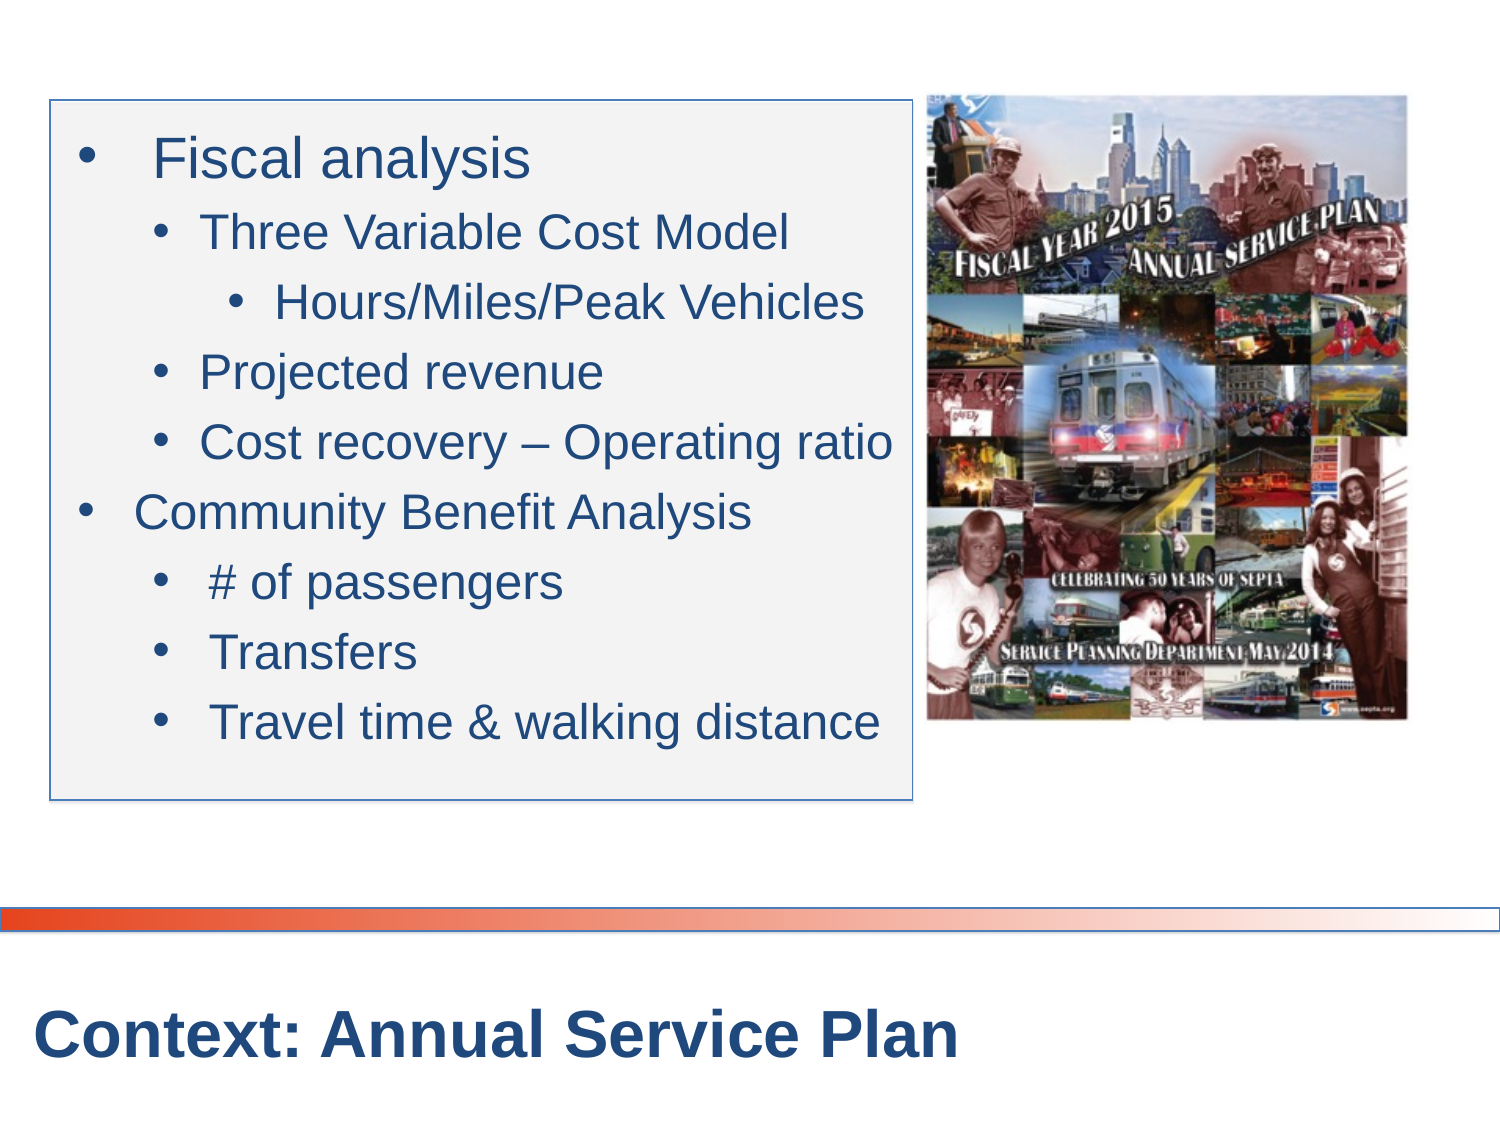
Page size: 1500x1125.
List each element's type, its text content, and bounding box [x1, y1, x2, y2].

text_box Fiscal analysis Three Variable Cost Model Hours/Miles/Peak Vehicles Projected revenue Cost recovery – Operating ratio Community Benefit Analysis # of passengers Transfers Travel time & walking distance [62, 112, 938, 800]
text_box Context: Annual Service Plan [18, 937, 1500, 1125]
picture [924, 91, 1413, 724]
text_box [0, 908, 1500, 932]
text_box [50, 99, 913, 800]
